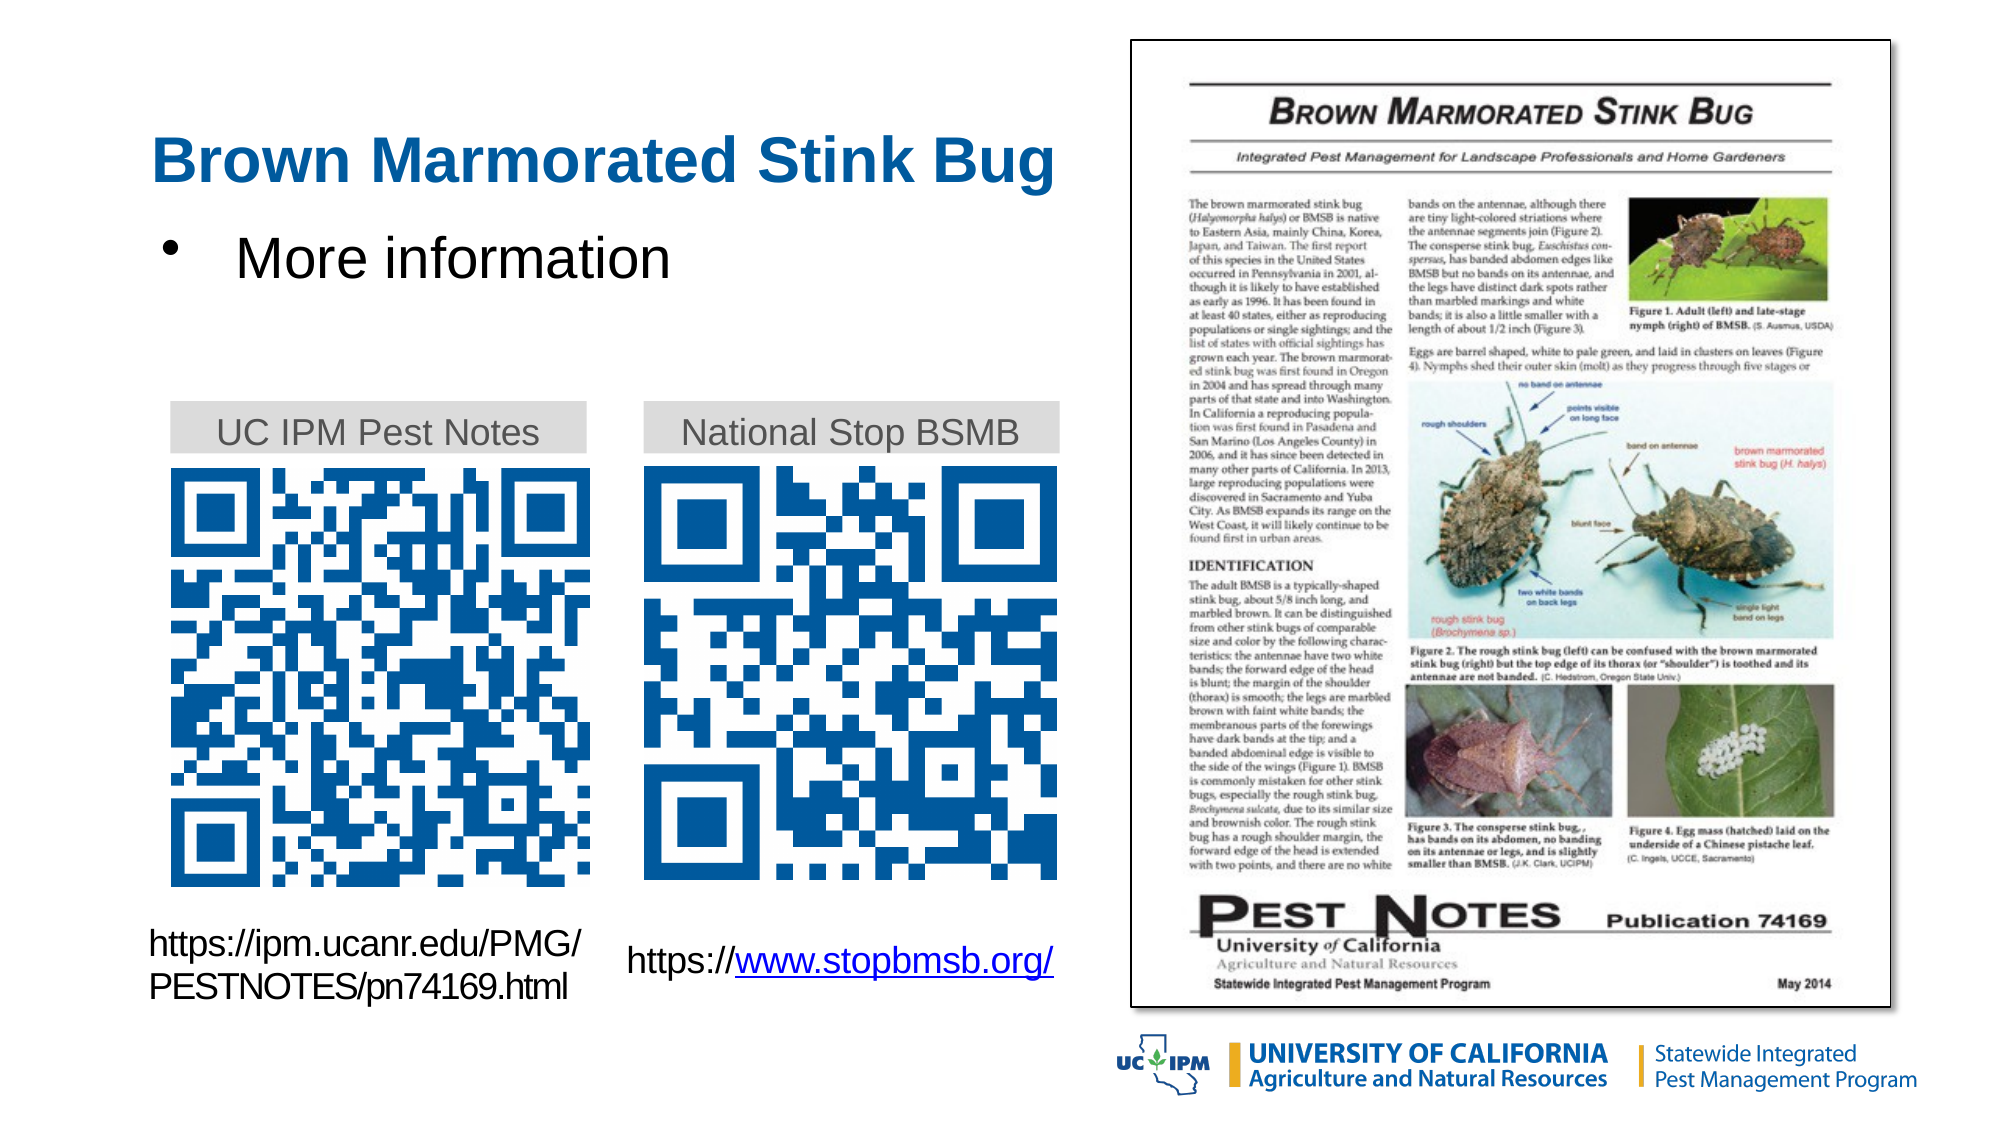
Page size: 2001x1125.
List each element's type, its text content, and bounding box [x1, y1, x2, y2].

title Brown Marmorated Stink Bug [125, 62, 1096, 306]
picture [171, 468, 590, 888]
text_box https://www.stopbmsb.org/ [624, 933, 1059, 981]
text_box https://ipm.ucanr.edu/PMG/ PESTNOTES/pn74169.html [146, 915, 590, 1008]
picture [644, 466, 1057, 880]
text_box National Stop BSMB [643, 401, 1060, 454]
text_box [1101, 34, 2000, 1125]
text_box UC IPM Pest Notes [170, 401, 587, 454]
